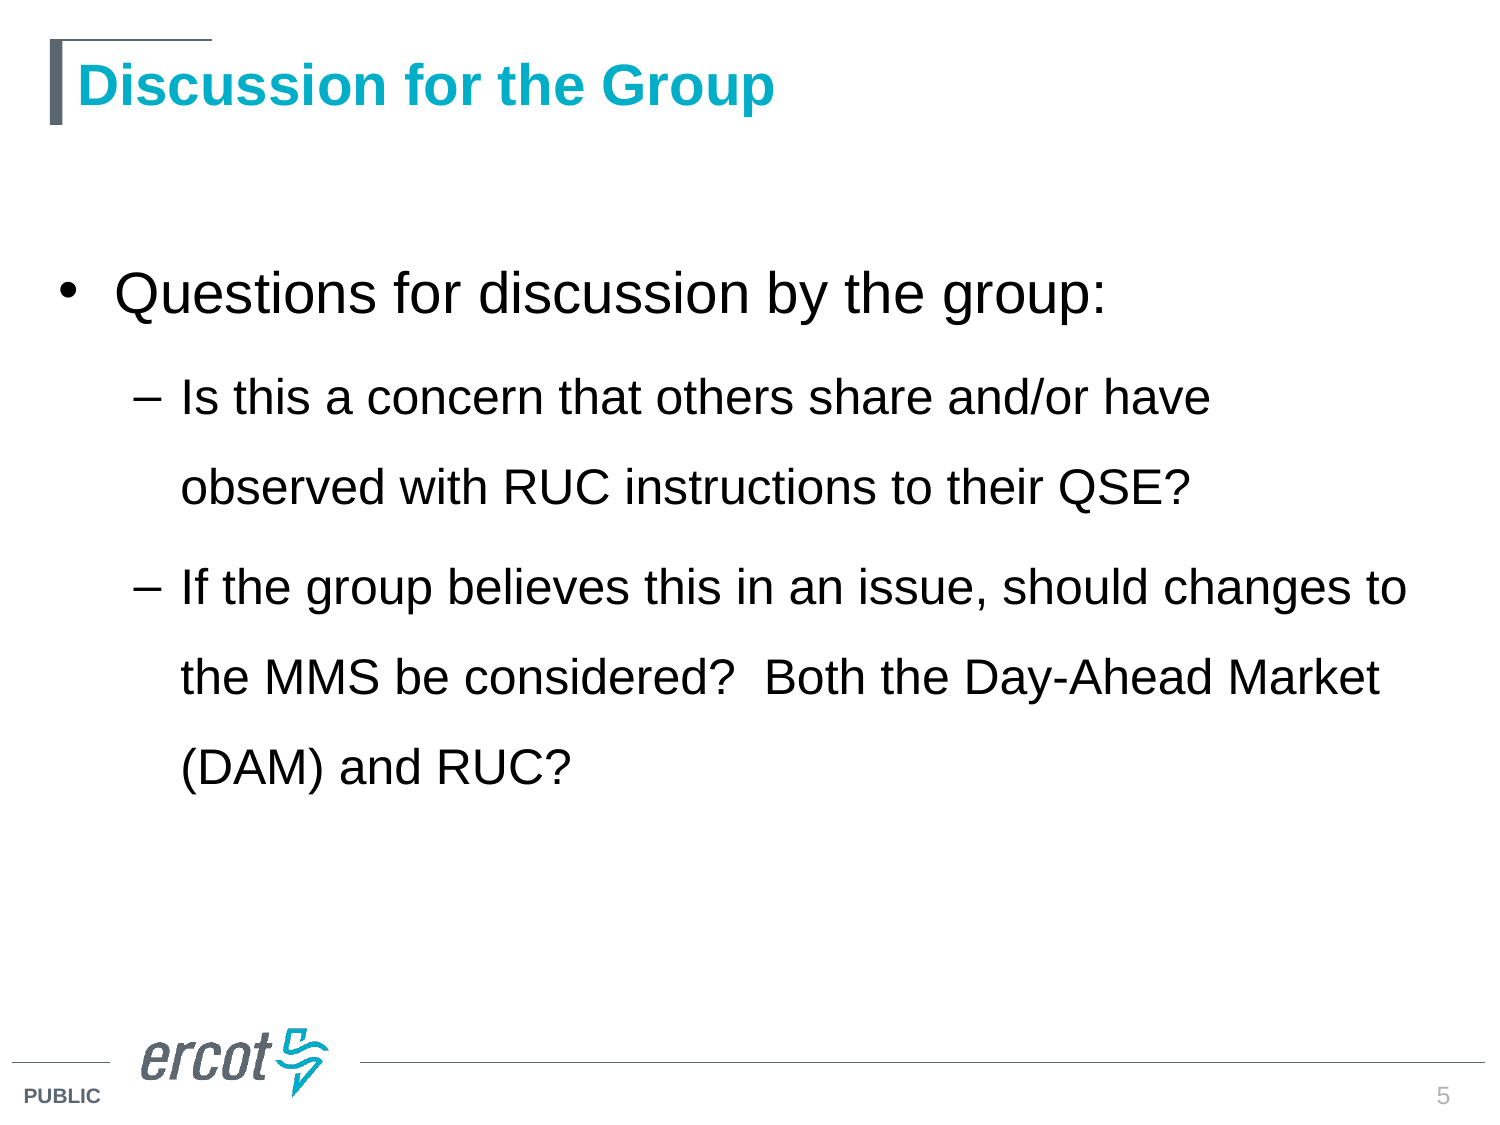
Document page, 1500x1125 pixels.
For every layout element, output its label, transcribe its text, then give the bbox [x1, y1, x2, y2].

picture [137, 1024, 332, 1100]
title Discussion for the Group [62, 39, 1450, 125]
list Questions for discussion by the group: Is this a concern that others share and/or have observed with RUC instructions to their QSE? If the group believes this in an issue, should changes to the MMS be considered? Both the Day-Ahead Market (DAM) and RUC? [43, 212, 1444, 951]
slide_number 5 [1400, 1076, 1488, 1113]
